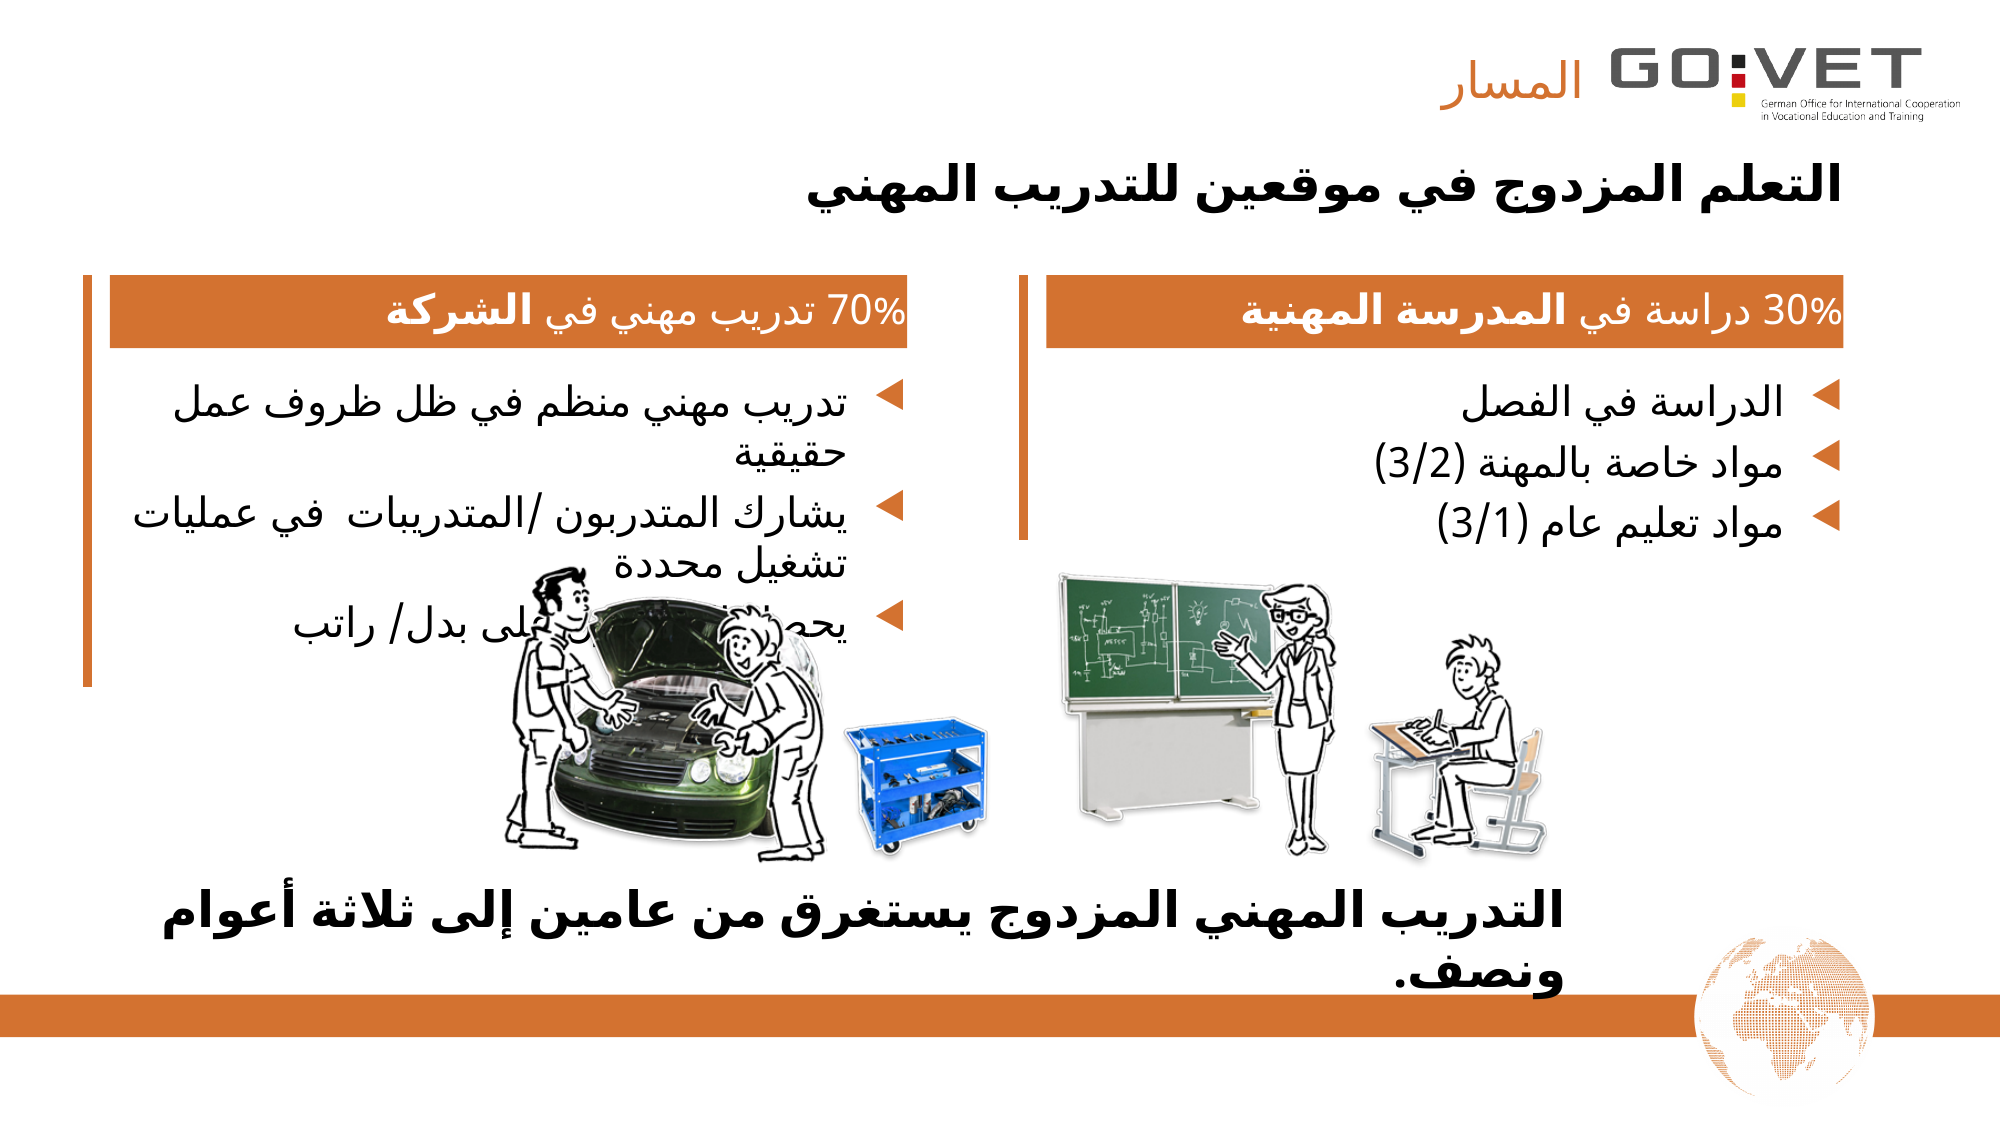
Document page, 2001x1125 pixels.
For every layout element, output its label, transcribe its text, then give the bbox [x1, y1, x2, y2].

picture [1611, 48, 1960, 122]
list تدريب مهني منظم في ظل ظروف عمل حقيقية يشارك المتدربون /المتدريبات في عمليات تشغيل محددة يحصل المتدربون على بدل/ راتب [109, 375, 908, 739]
text_box التدريب المهني المزدوج يستغرق من عامين إلى ثلاثة أعوام ونصف. [30, 877, 1567, 1016]
list 30% دراسة في المدرسة المهنية [1046, 275, 1844, 349]
list الدراسة في الفصل مواد خاصة بالمهنة (2‏/3) مواد تعليم عام (1‏/3) [1046, 375, 1844, 739]
list 70% تدريب مهني في الشركة [109, 275, 908, 349]
title المسار [108, 48, 1585, 122]
picture [1694, 926, 1875, 1107]
list التعلم المزدوج في موقعين للتدريب المهني [67, 151, 1844, 225]
picture [480, 559, 1588, 870]
